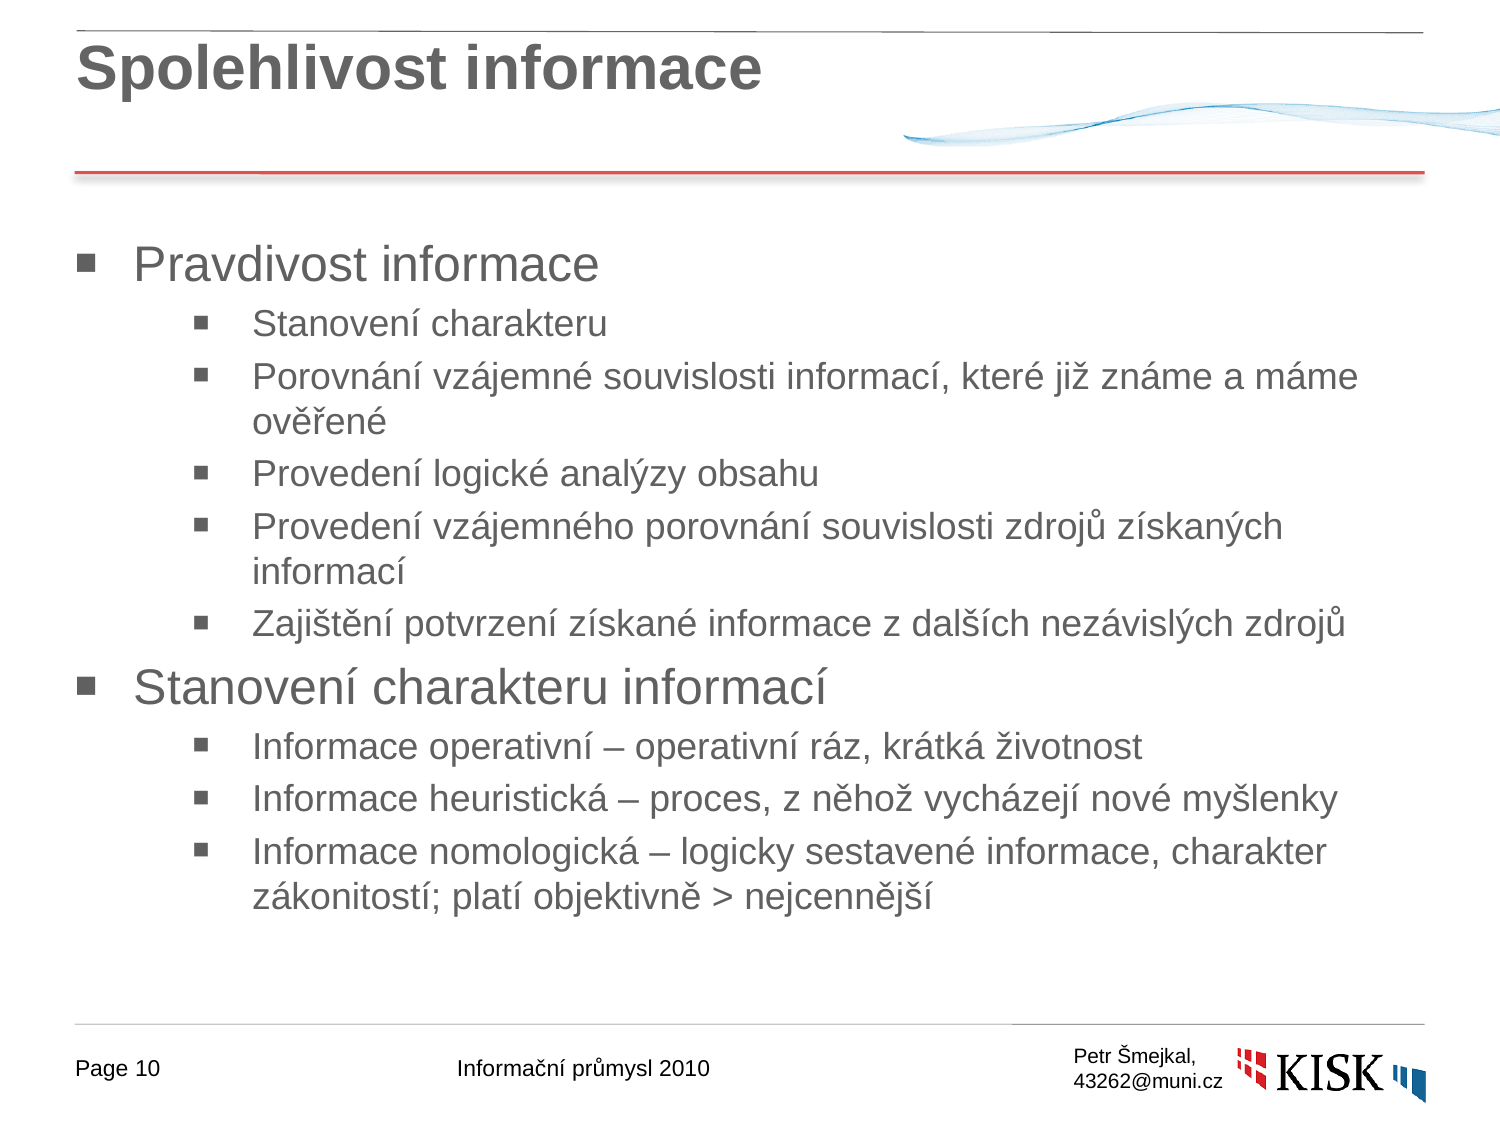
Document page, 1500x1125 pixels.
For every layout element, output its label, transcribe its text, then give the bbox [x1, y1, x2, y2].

picture [1237, 1046, 1426, 1103]
title Spolehlivost informace [76, 32, 1318, 175]
picture [1318, 101, 1500, 149]
list Pravdivost informace Stanovení charakteru Porovnání vzájemné souvislosti informací, které již známe a máme ověřené Provedení logické analýzy obsahu Provedení vzájemného porovnání souvislosti zdrojů získaných informací Zajištění potvrzení získané informace z dalších nezávislých zdrojů Stanovení charakteru informací Informace operativní – operativní ráz, krátká životnost Informace heuristická – proces, z něhož vycházejí nové myšlenky Informace nomologická – logicky sestavené informace, charakter zákonitostí; platí objektivně > nejcennější [74, 231, 1426, 974]
